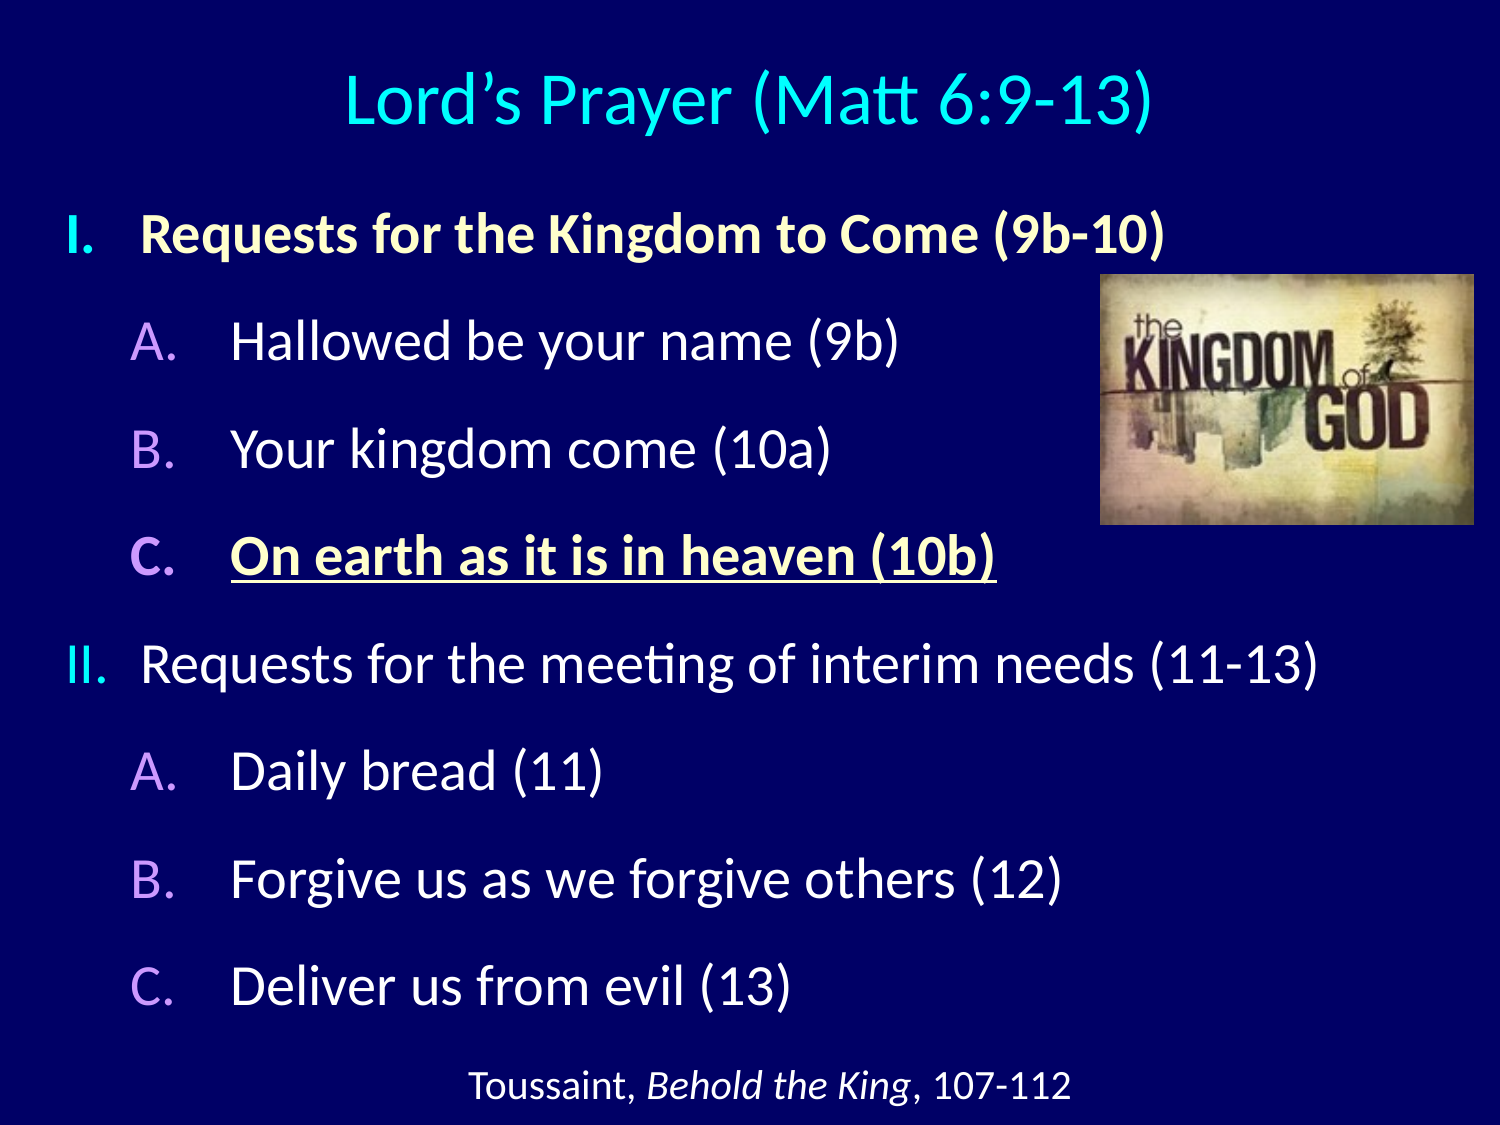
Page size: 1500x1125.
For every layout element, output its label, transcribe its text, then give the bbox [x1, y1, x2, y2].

text_box Toussaint, Behold the King, 107-112 [212, 1050, 1338, 1115]
picture [1099, 274, 1474, 526]
list Requests for the Kingdom to Come (9b-10) Hallowed be your name (9b) Your kingdom come (10a) On earth as it is in heaven (10b) Requests for the meeting of interim needs (11-13) Daily bread (11) Forgive us as we forgive others (12) Deliver us from evil (13) [49, 187, 1388, 1038]
title Lord’s Prayer (Matt 6:9-13) [112, 38, 1388, 151]
